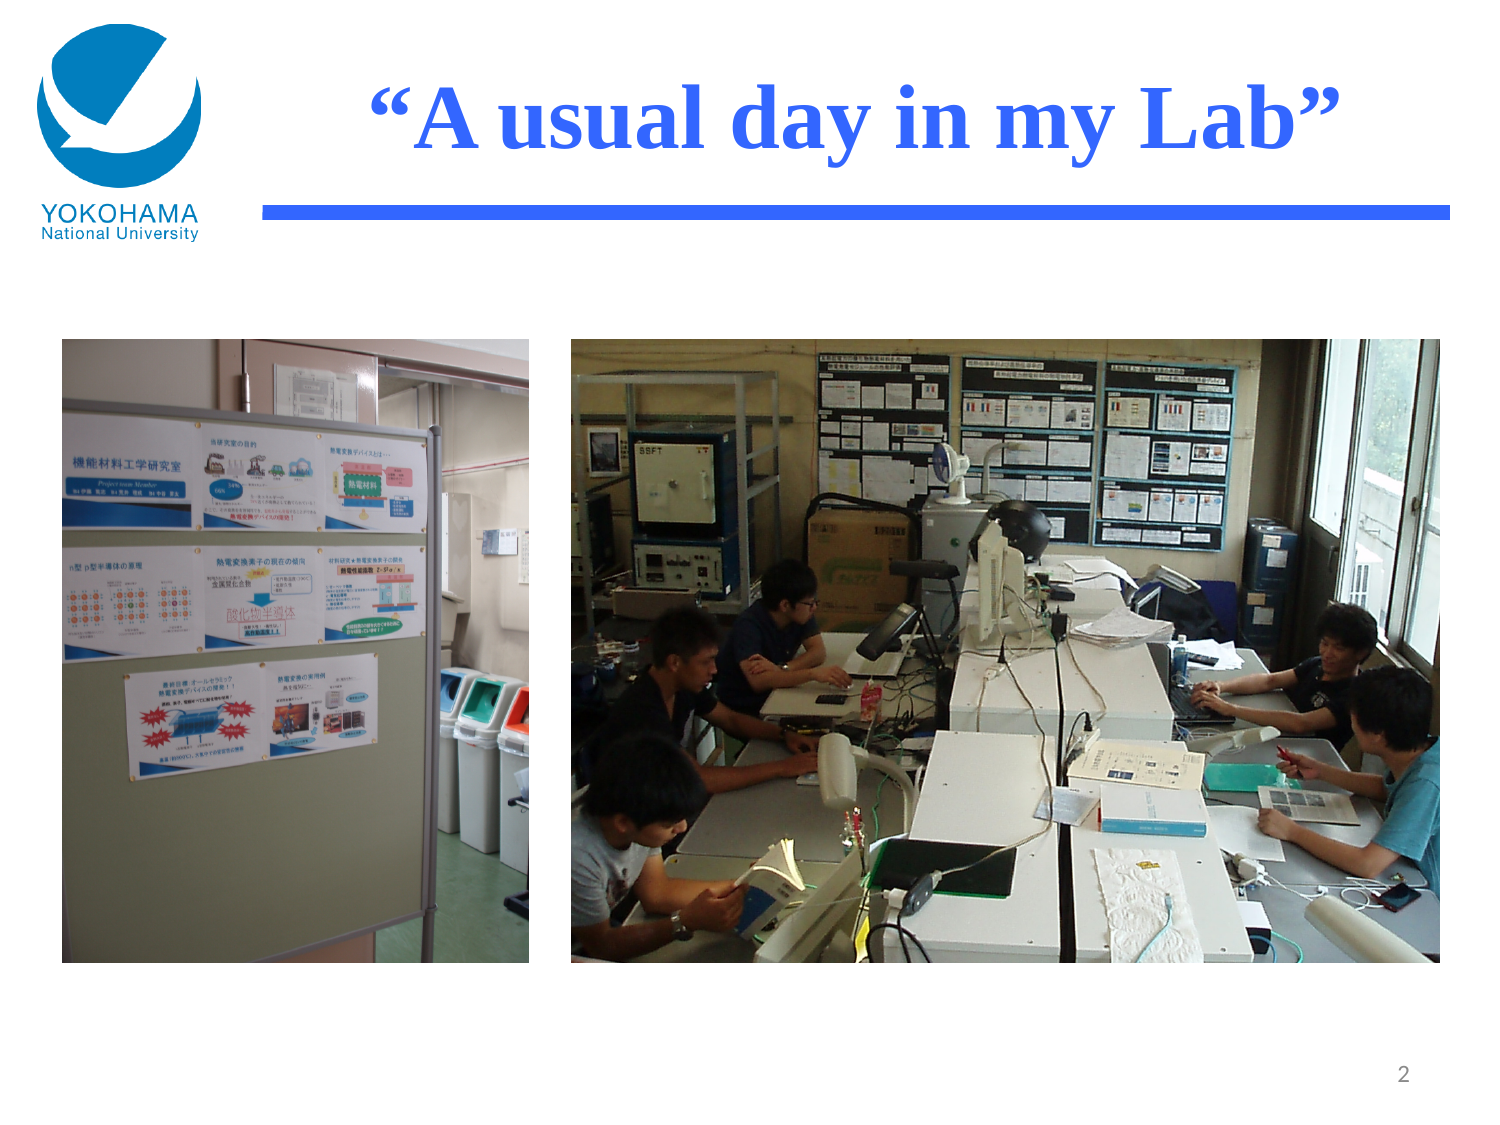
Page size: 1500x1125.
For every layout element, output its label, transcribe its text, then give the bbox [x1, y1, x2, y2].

slide_number 2 [1074, 1042, 1425, 1103]
picture [37, 118, 201, 242]
picture [62, 339, 529, 964]
picture [37, 24, 201, 153]
text_box “A usual day in my Lab” [275, 49, 1438, 175]
picture [571, 339, 1440, 964]
